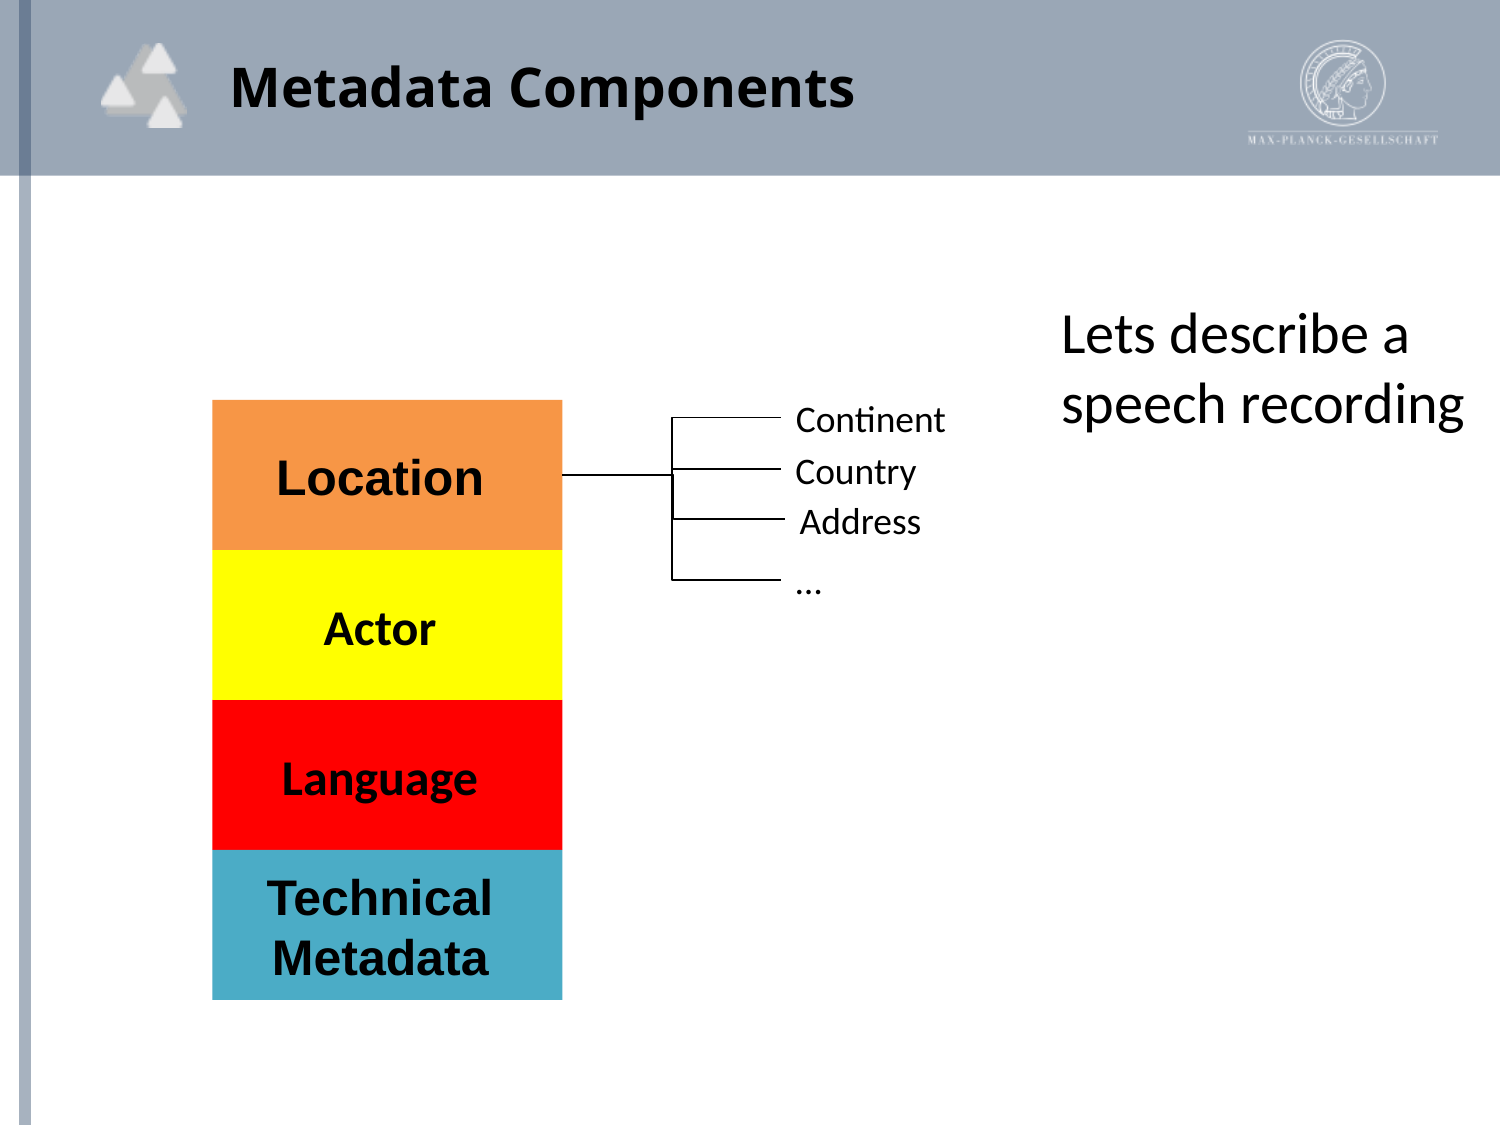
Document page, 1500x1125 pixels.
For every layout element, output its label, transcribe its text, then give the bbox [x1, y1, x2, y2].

picture [101, 43, 187, 128]
title Metadata Components [214, 45, 1266, 126]
text_box Lets describe a speech recording [1046, 287, 1481, 443]
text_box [562, 469, 776, 474]
text_box Language [212, 700, 563, 849]
text_box Address [784, 489, 937, 549]
text_box … [781, 549, 837, 610]
text_box [187, 637, 338, 788]
text_box Technical Metadata [212, 849, 563, 1000]
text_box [562, 474, 776, 581]
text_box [562, 417, 776, 469]
text_box Actor [212, 550, 563, 700]
text_box Location [212, 399, 563, 550]
text_box Country [780, 439, 932, 499]
text_box Continent [781, 387, 962, 448]
